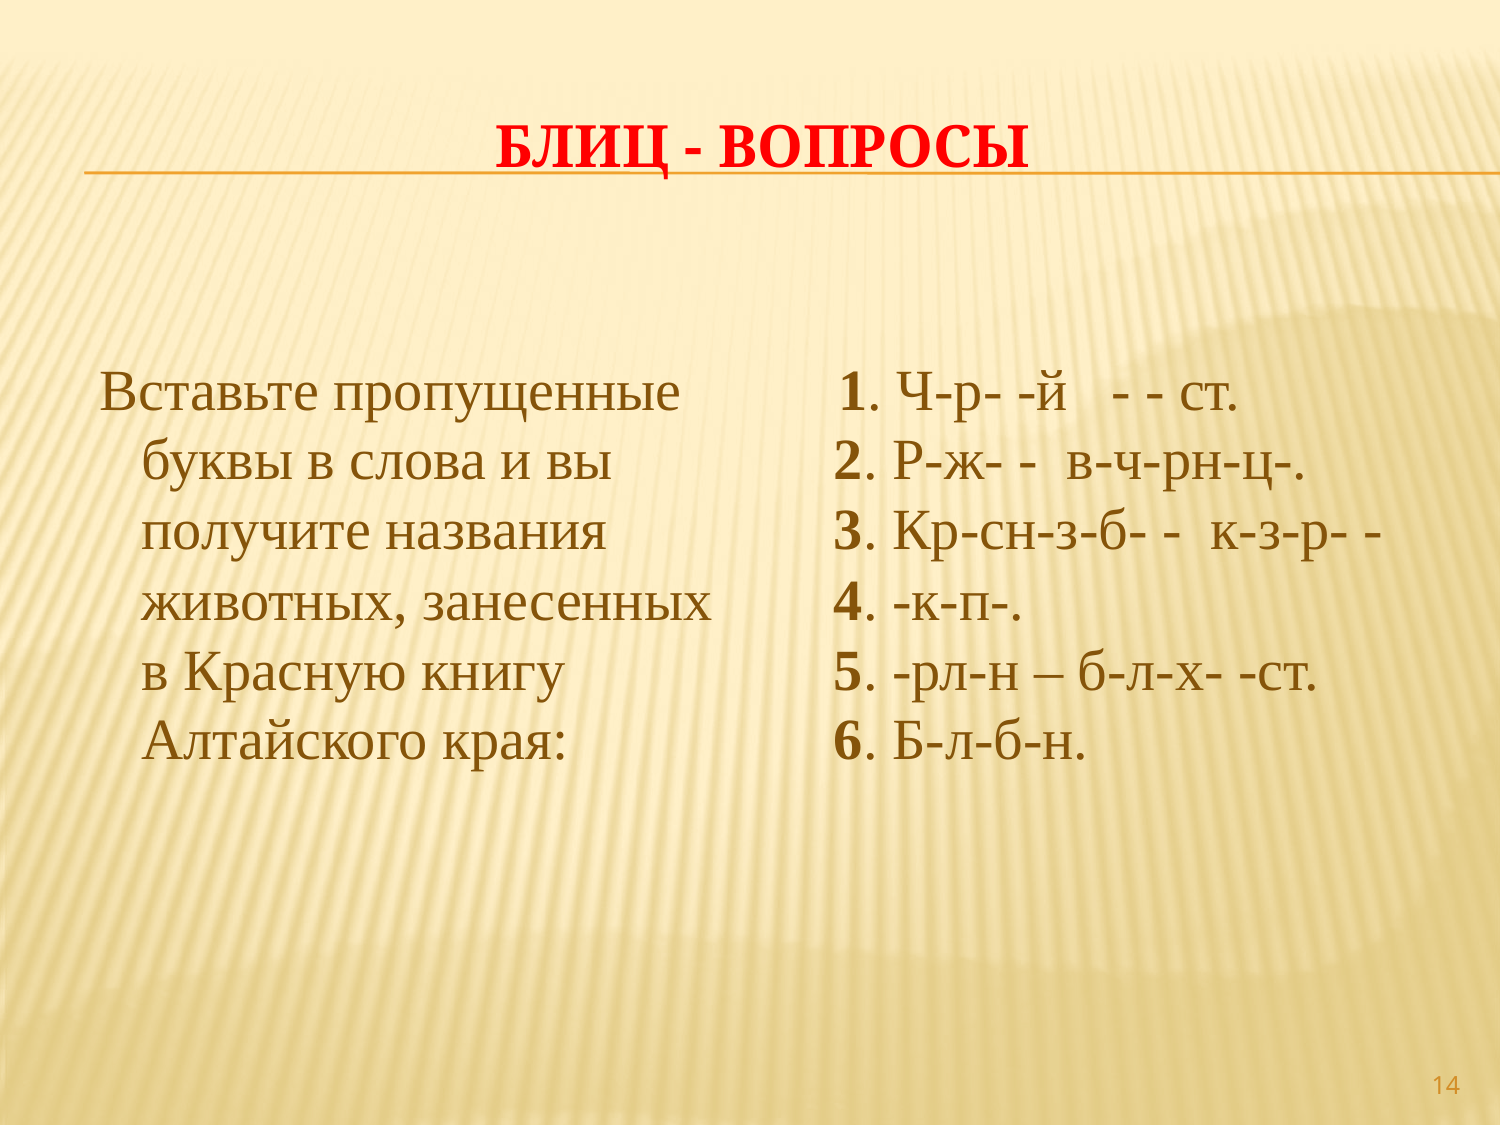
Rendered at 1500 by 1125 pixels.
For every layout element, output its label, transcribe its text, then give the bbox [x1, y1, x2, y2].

list Вставьте пропущенные буквы в слова и вы получите названия животных, занесенных в Красную книгу Алтайского края: [70, 262, 738, 973]
list 1. Ч-р- -й - - ст. 2. Р-ж- - в-ч-рн-ц-. 3. Кр-сн-з-б- - к-з-р- - 4. -к-п-. 5. -рл-н – б-л-х- -ст. 6. Б-л-б-н. [762, 262, 1430, 973]
slide_number 14 [1350, 1062, 1475, 1103]
title Блиц - вопросы [49, 75, 1475, 213]
